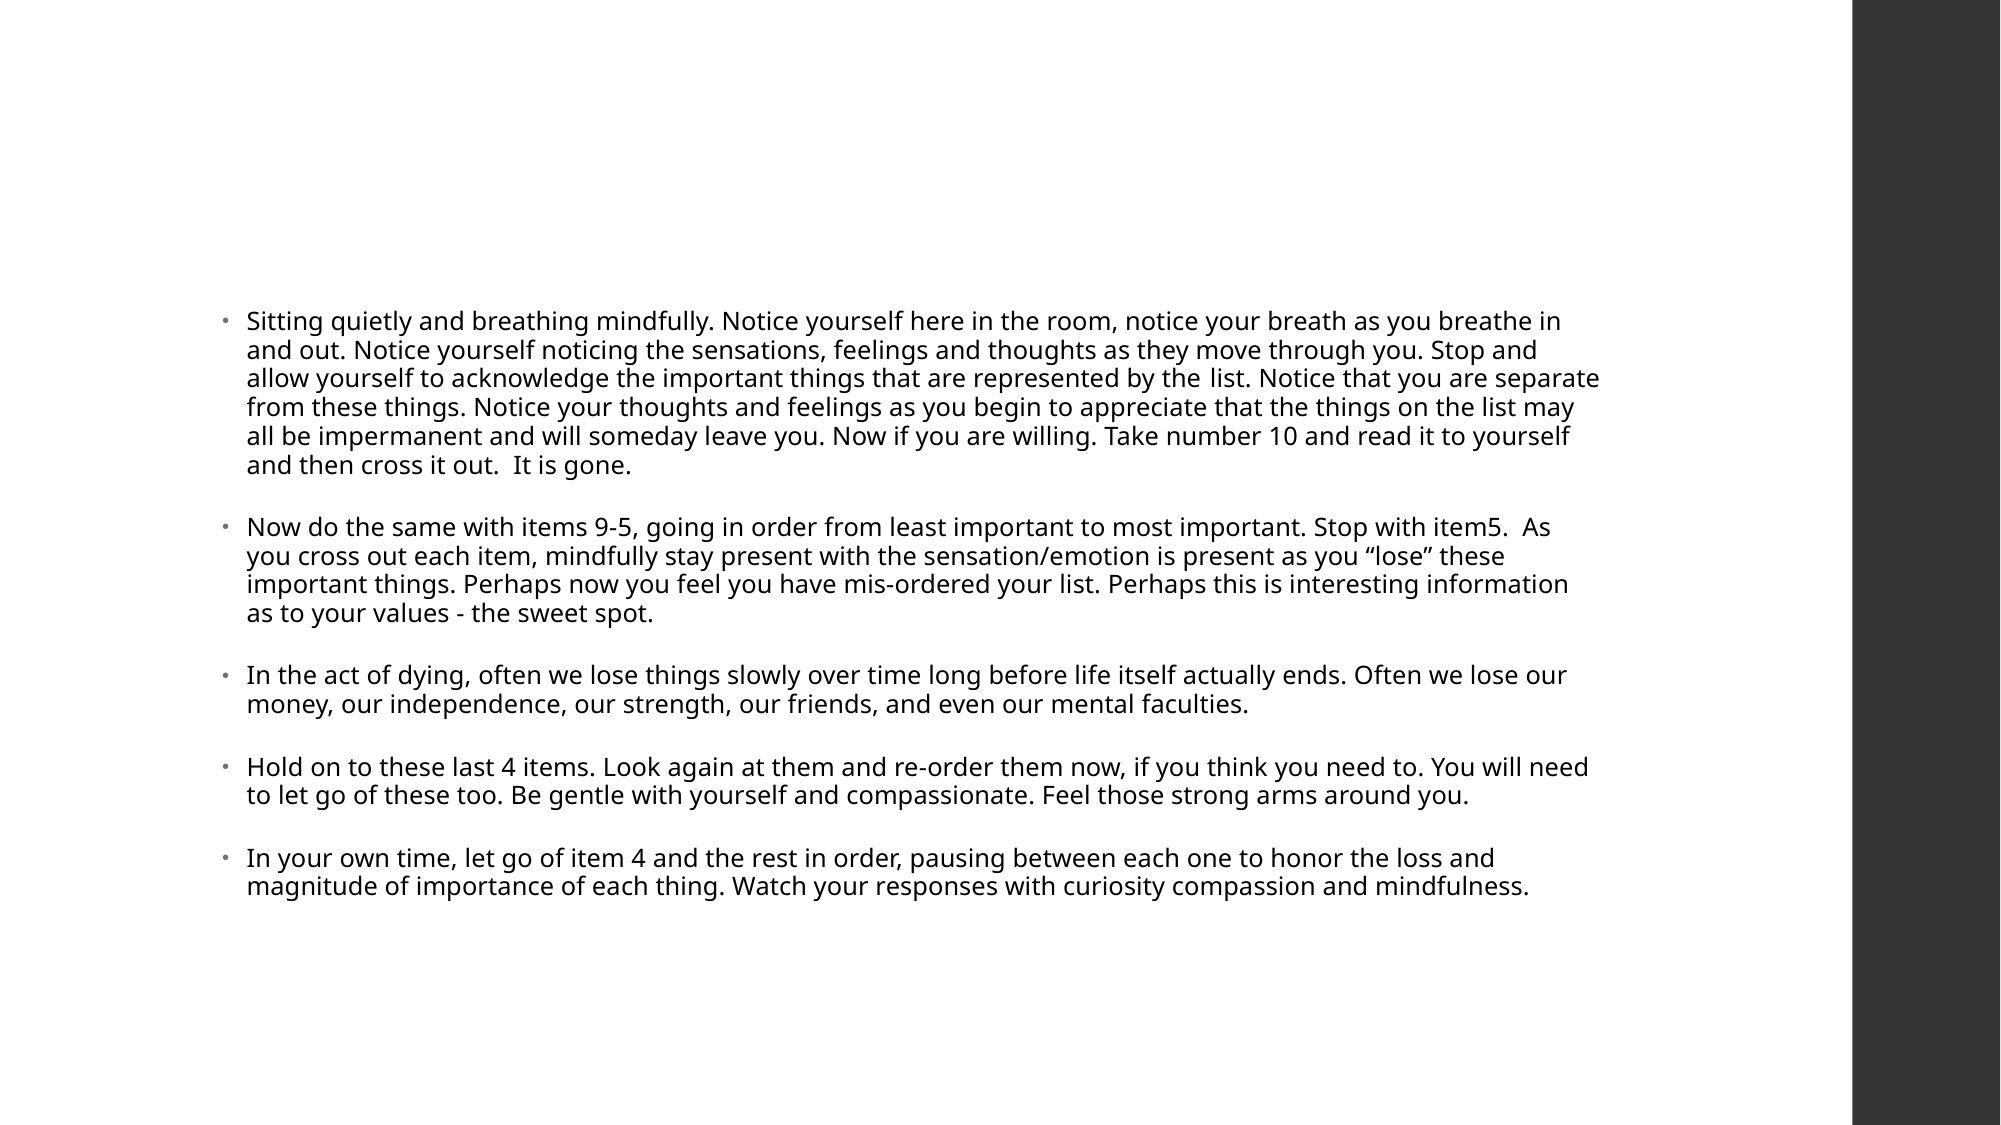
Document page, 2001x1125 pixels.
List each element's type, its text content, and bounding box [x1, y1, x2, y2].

list Sitting quietly and breathing mindfully. Notice yourself here in the room, notice your breath as you breathe in and out. Notice yourself noticing the sensations, feelings and thoughts as they move through you. Stop and allow yourself to acknowledge the important things that are represented by the list. Notice that you are separate from these things. Notice your thoughts and feelings as you begin to appreciate that the things on the list may all be impermanent and will someday leave you. Now if you are willing. Take number 10 and read it to yourself and then cross it out. It is gone. Now do the same with items 9-5, going in order from least important to most important. Stop with item5. As you cross out each item, mindfully stay present with the sensation/emotion is present as you “lose” these important things. Perhaps now you feel you have mis-ordered your list. Perhaps this is interesting information as to your values - the sweet spot. In the act of dying, often we lose things slowly over time long before life itself actually ends. Often we lose our money, our independence, our strength, our friends, and even our mental faculties. Hold on to these last 4 items. Look again at them and re-order them now, if you think you need to. You will need to let go of these too. Be gentle with yourself and compassionate. Feel those strong arms around you. In your own time, let go of item 4 and the rest in order, pausing between each one to honor the loss and magnitude of importance of each thing. Watch your responses with curiosity compassion and mindfulness. [206, 299, 1617, 1014]
